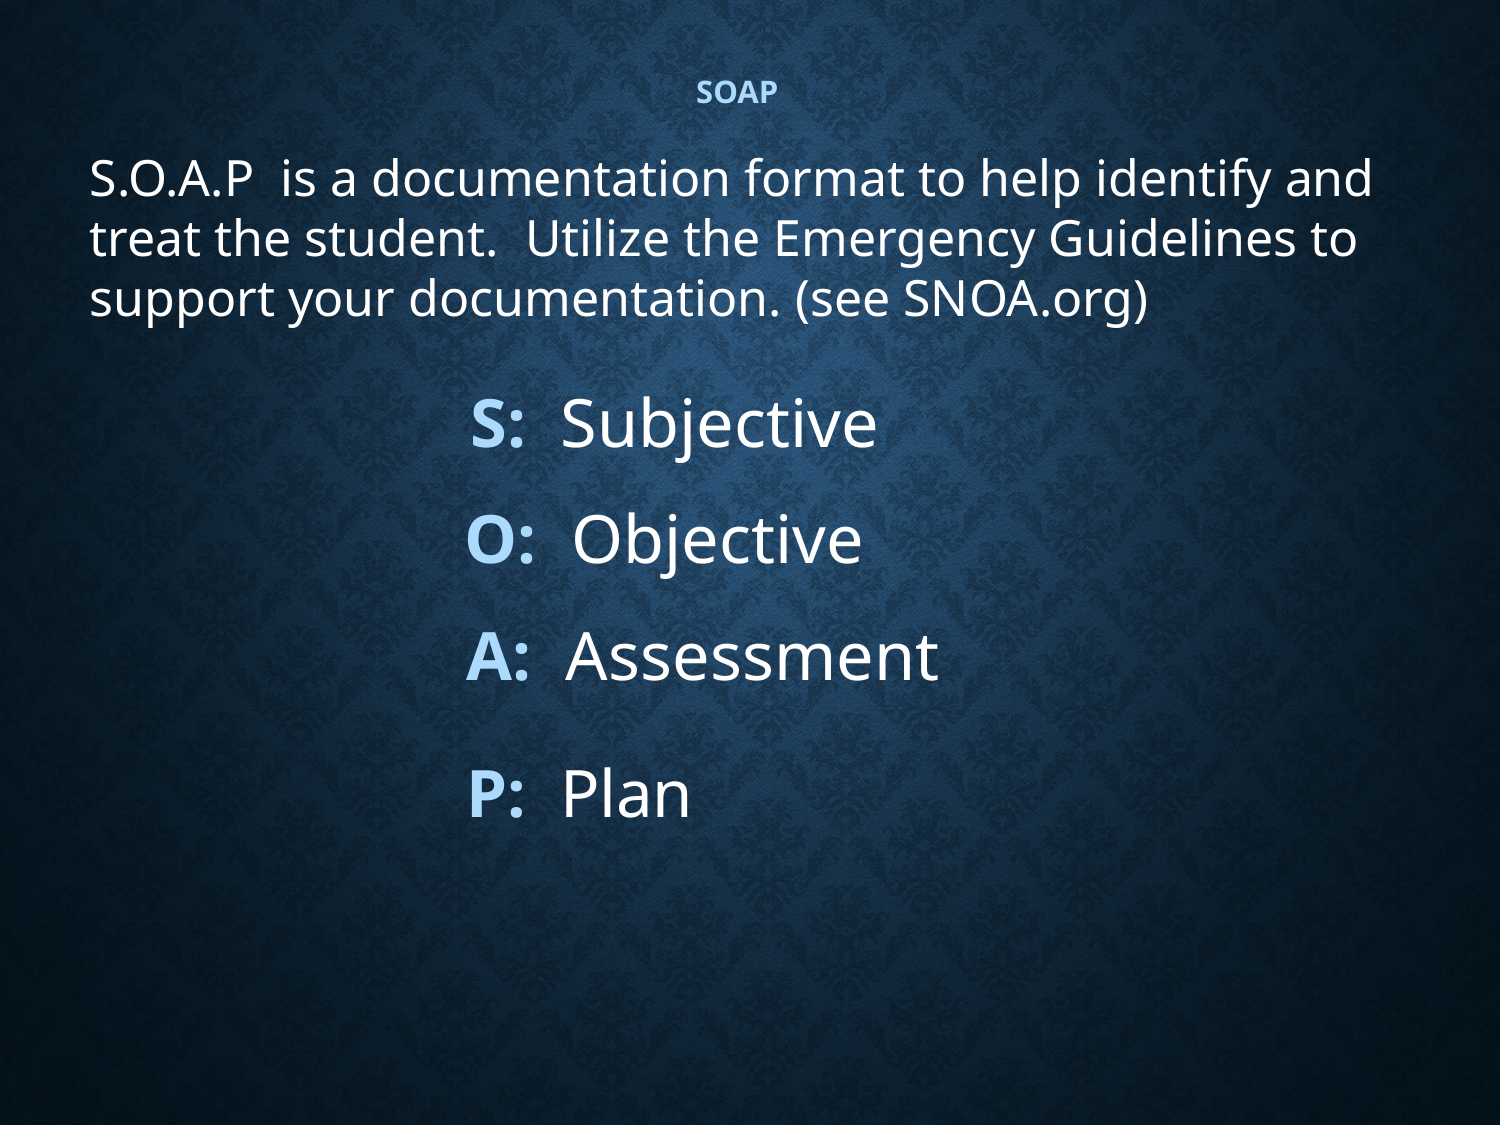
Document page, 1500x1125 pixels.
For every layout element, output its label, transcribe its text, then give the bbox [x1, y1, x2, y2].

text_box A: Assessment [451, 606, 955, 701]
text_box S.O.A.P is a documentation format to help identify and treat the student. Utilize the Emergency Guidelines to support your documentation. (see SNOA.org) [74, 138, 1408, 334]
text_box S: Subjective [455, 373, 895, 469]
list P: Plan [451, 722, 789, 846]
title SOAP [75, 26, 1408, 138]
text_box O: Objective [450, 489, 880, 585]
